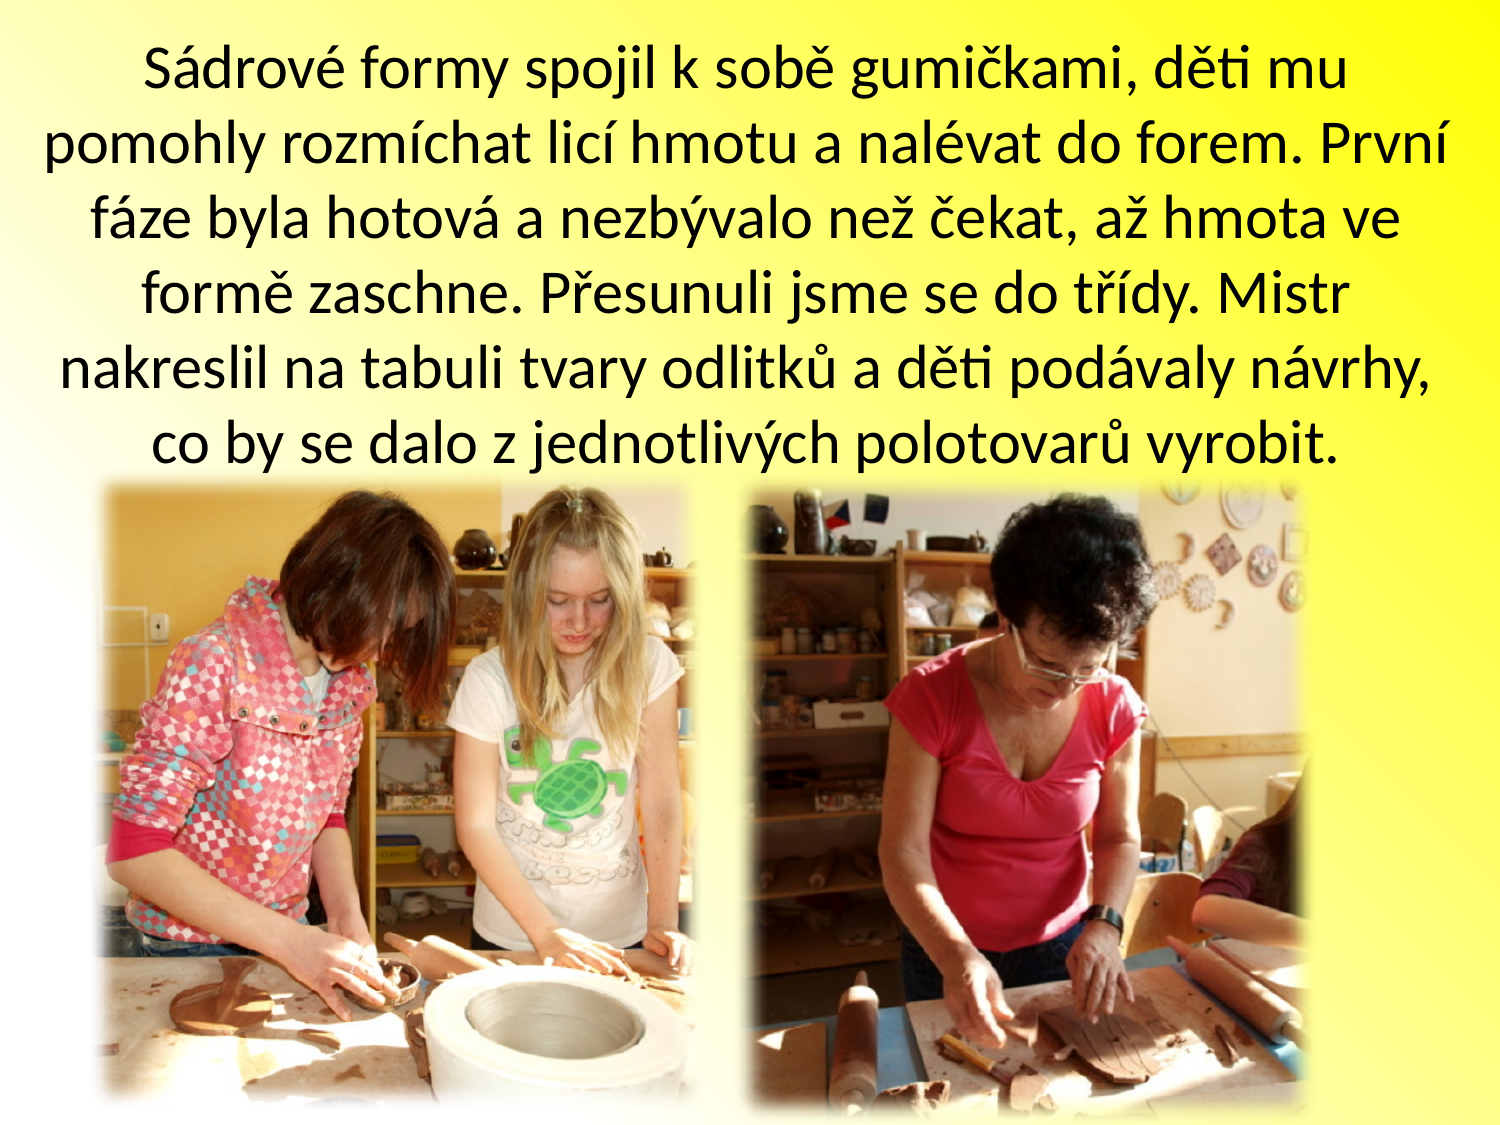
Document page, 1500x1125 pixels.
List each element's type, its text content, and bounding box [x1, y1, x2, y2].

text_box Sádrové formy spojil k sobě gumičkami, děti mu pomohly rozmíchat licí hmotu a nalévat do forem. První fáze byla hotová a nezbývalo než čekat, až hmota ve formě zaschne. Přesunuli jsme se do třídy. Mistr nakreslil na tabuli tvary odlitků a děti podávaly návrhy, co by se dalo z jednotlivých polotovarů vyrobit. [17, 19, 1477, 484]
picture [733, 472, 1318, 1124]
picture [88, 467, 703, 1111]
